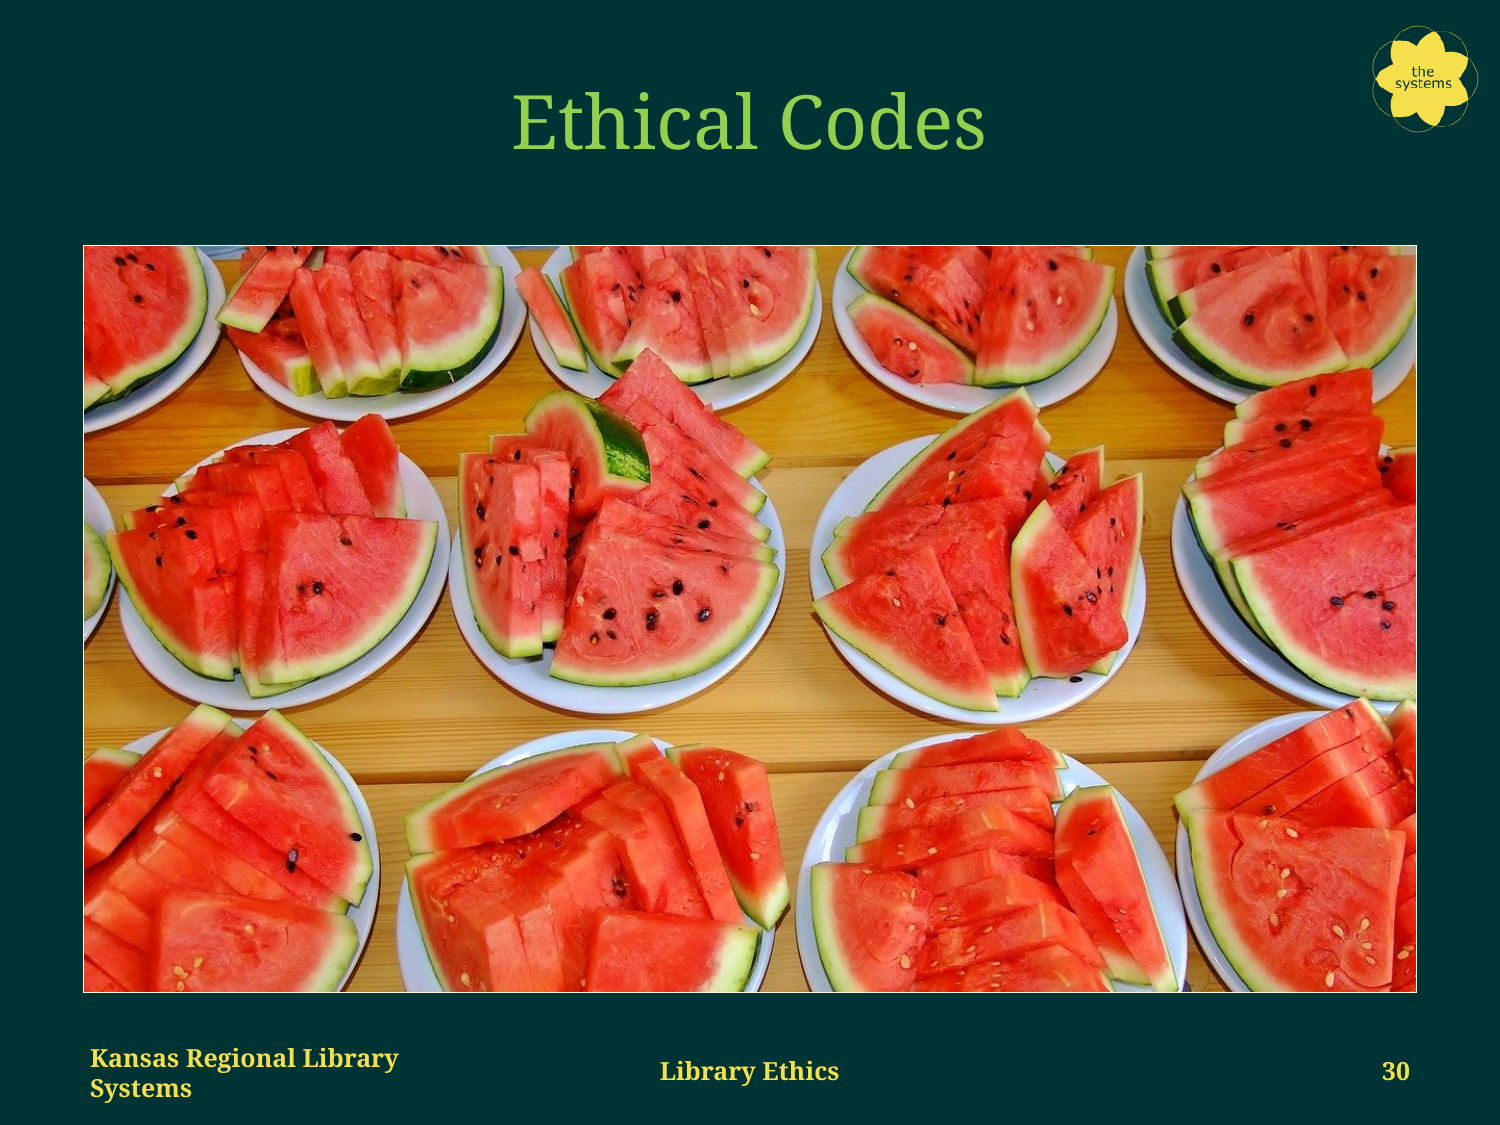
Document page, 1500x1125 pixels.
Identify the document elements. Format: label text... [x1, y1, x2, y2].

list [83, 244, 1417, 994]
slide_number 29 [1074, 1042, 1425, 1103]
title Ethical Codes [75, 45, 1425, 196]
picture [1368, 22, 1482, 135]
slide_number Kansas Regional Library Systems [75, 1042, 498, 1103]
footer Library Ethics [512, 1042, 988, 1103]
